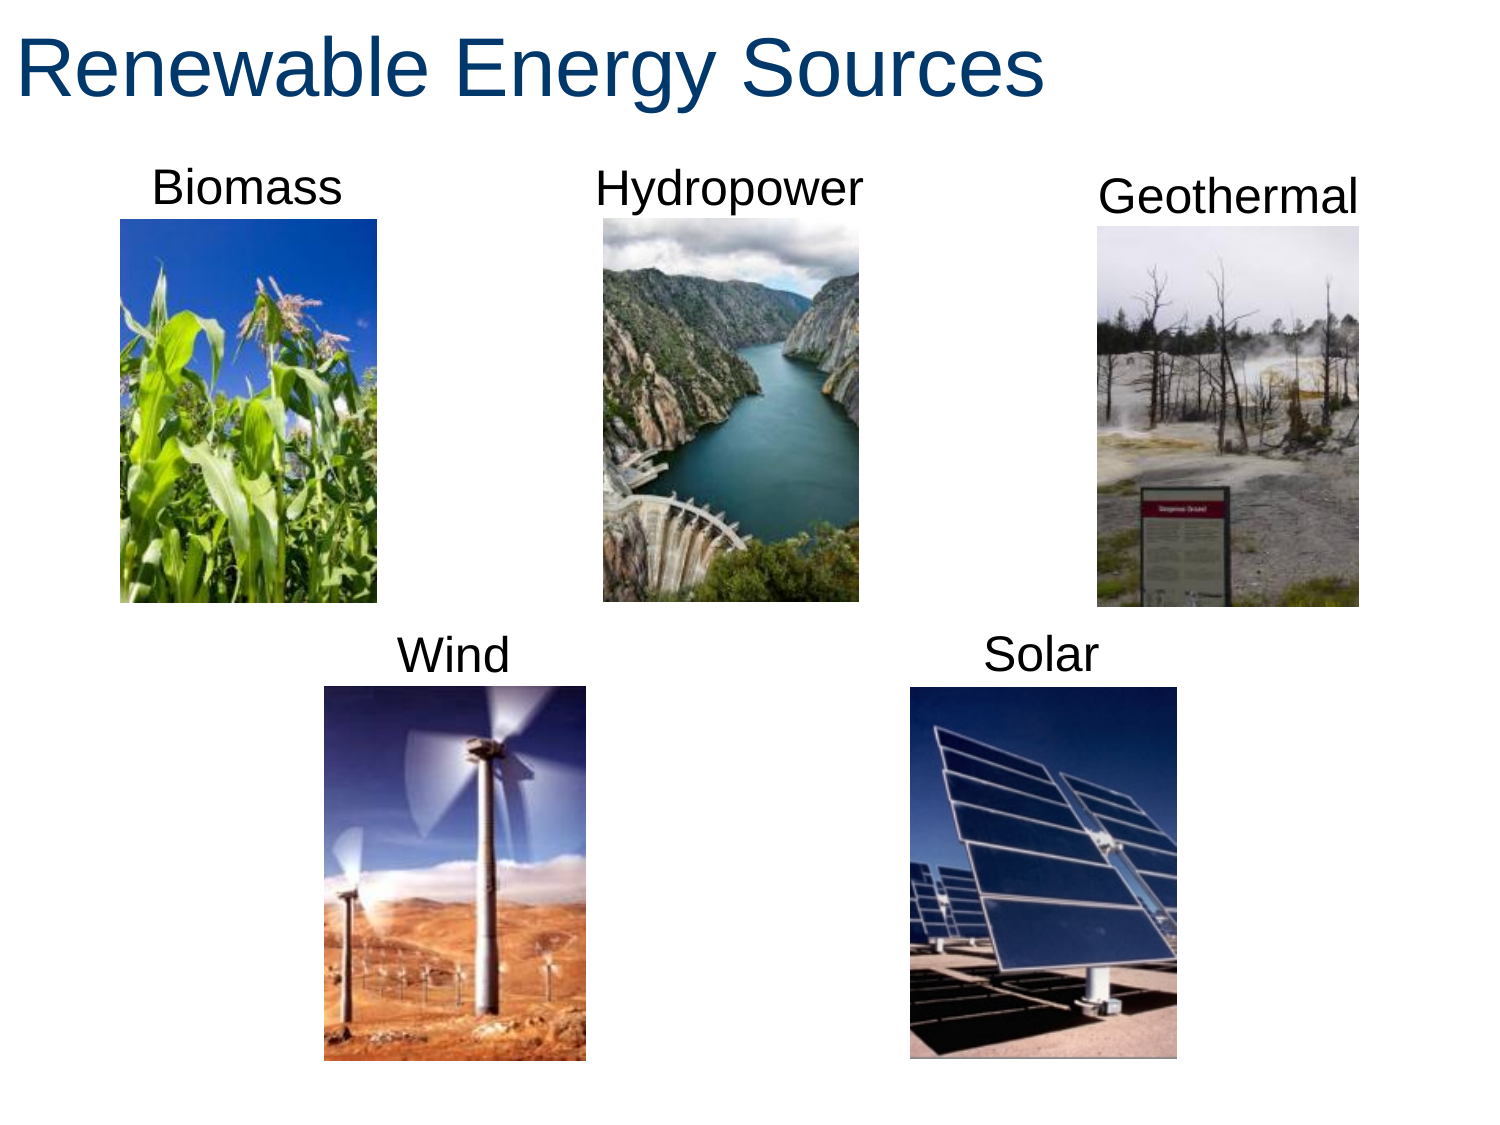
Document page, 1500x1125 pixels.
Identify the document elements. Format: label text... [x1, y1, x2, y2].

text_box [120, 146, 377, 603]
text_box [909, 614, 1177, 1060]
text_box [323, 615, 587, 1061]
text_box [577, 147, 882, 602]
title Renewable Energy Sources [0, 0, 1222, 127]
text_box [1082, 155, 1375, 608]
